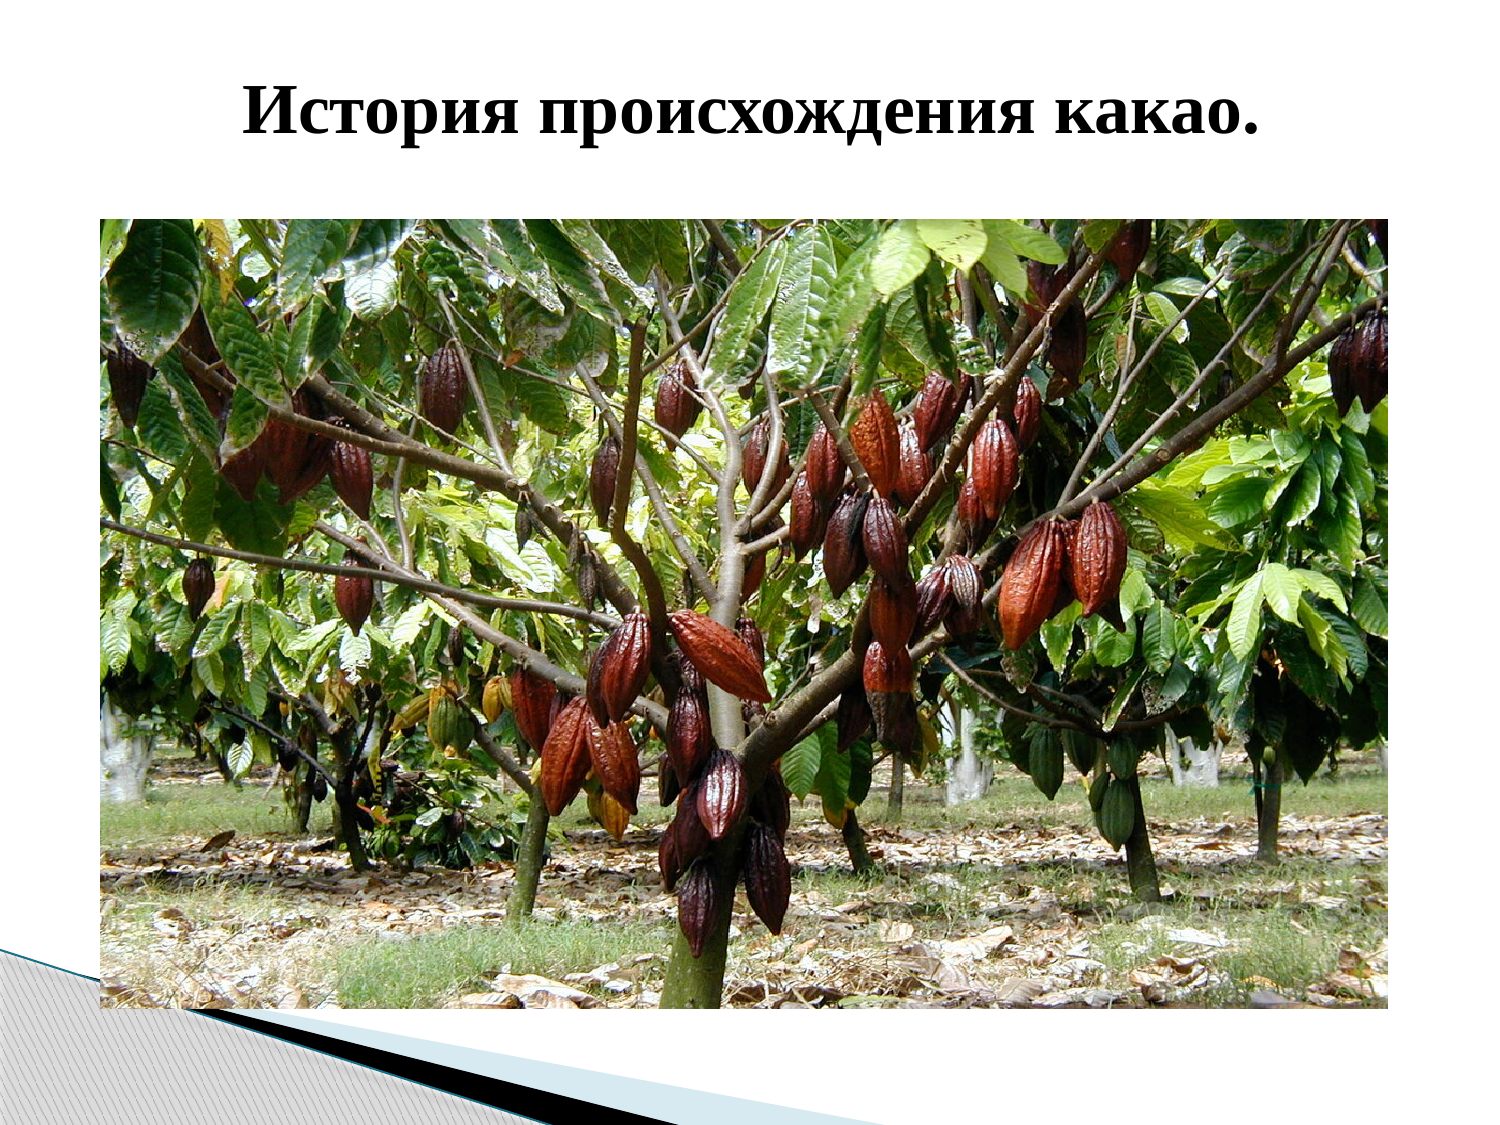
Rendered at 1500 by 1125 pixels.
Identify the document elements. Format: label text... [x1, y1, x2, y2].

title История происхождения какао. [76, 54, 1427, 243]
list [100, 219, 1389, 1010]
